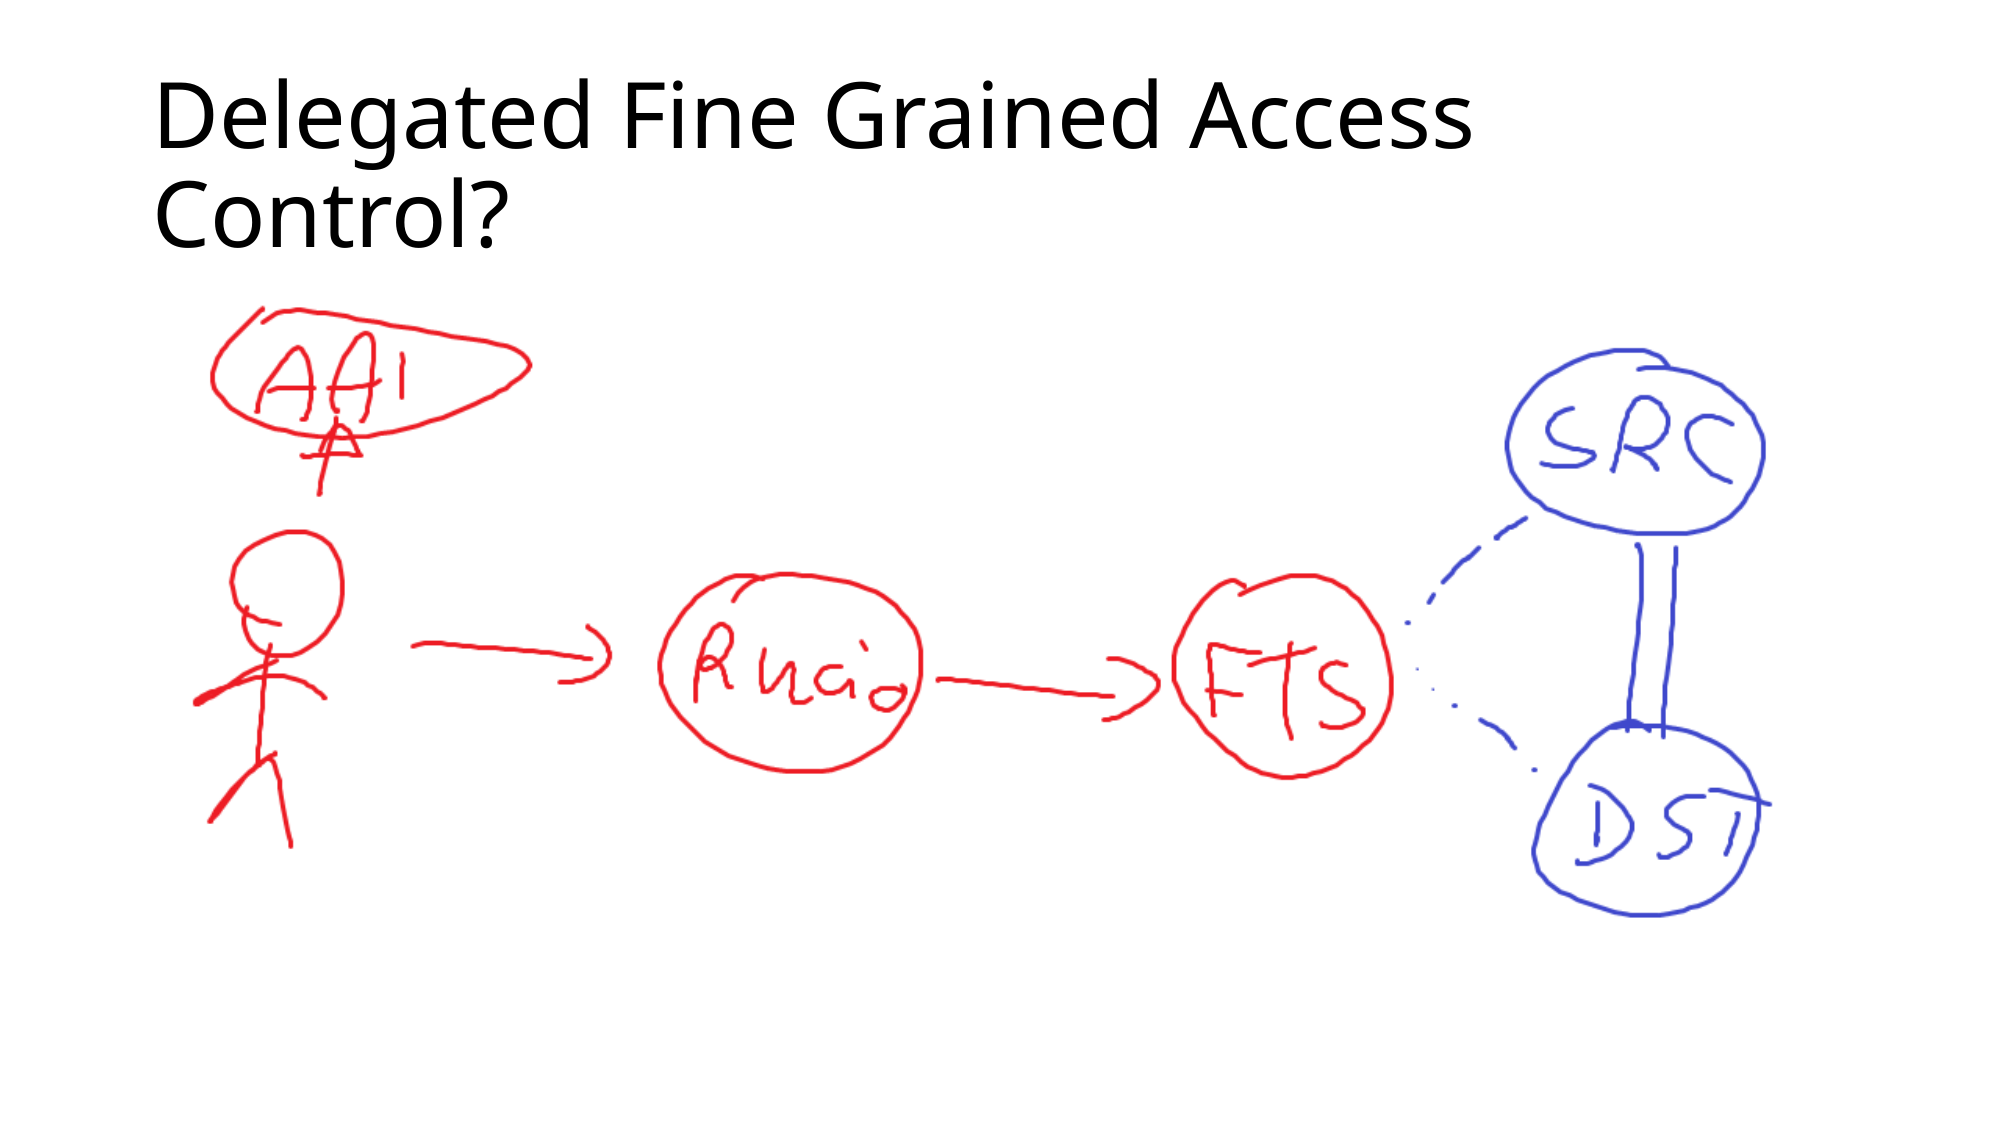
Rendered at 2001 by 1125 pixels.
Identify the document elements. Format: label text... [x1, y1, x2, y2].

picture [62, 303, 1938, 1054]
title Delegated Fine Grained Access Control? [137, 59, 1863, 278]
